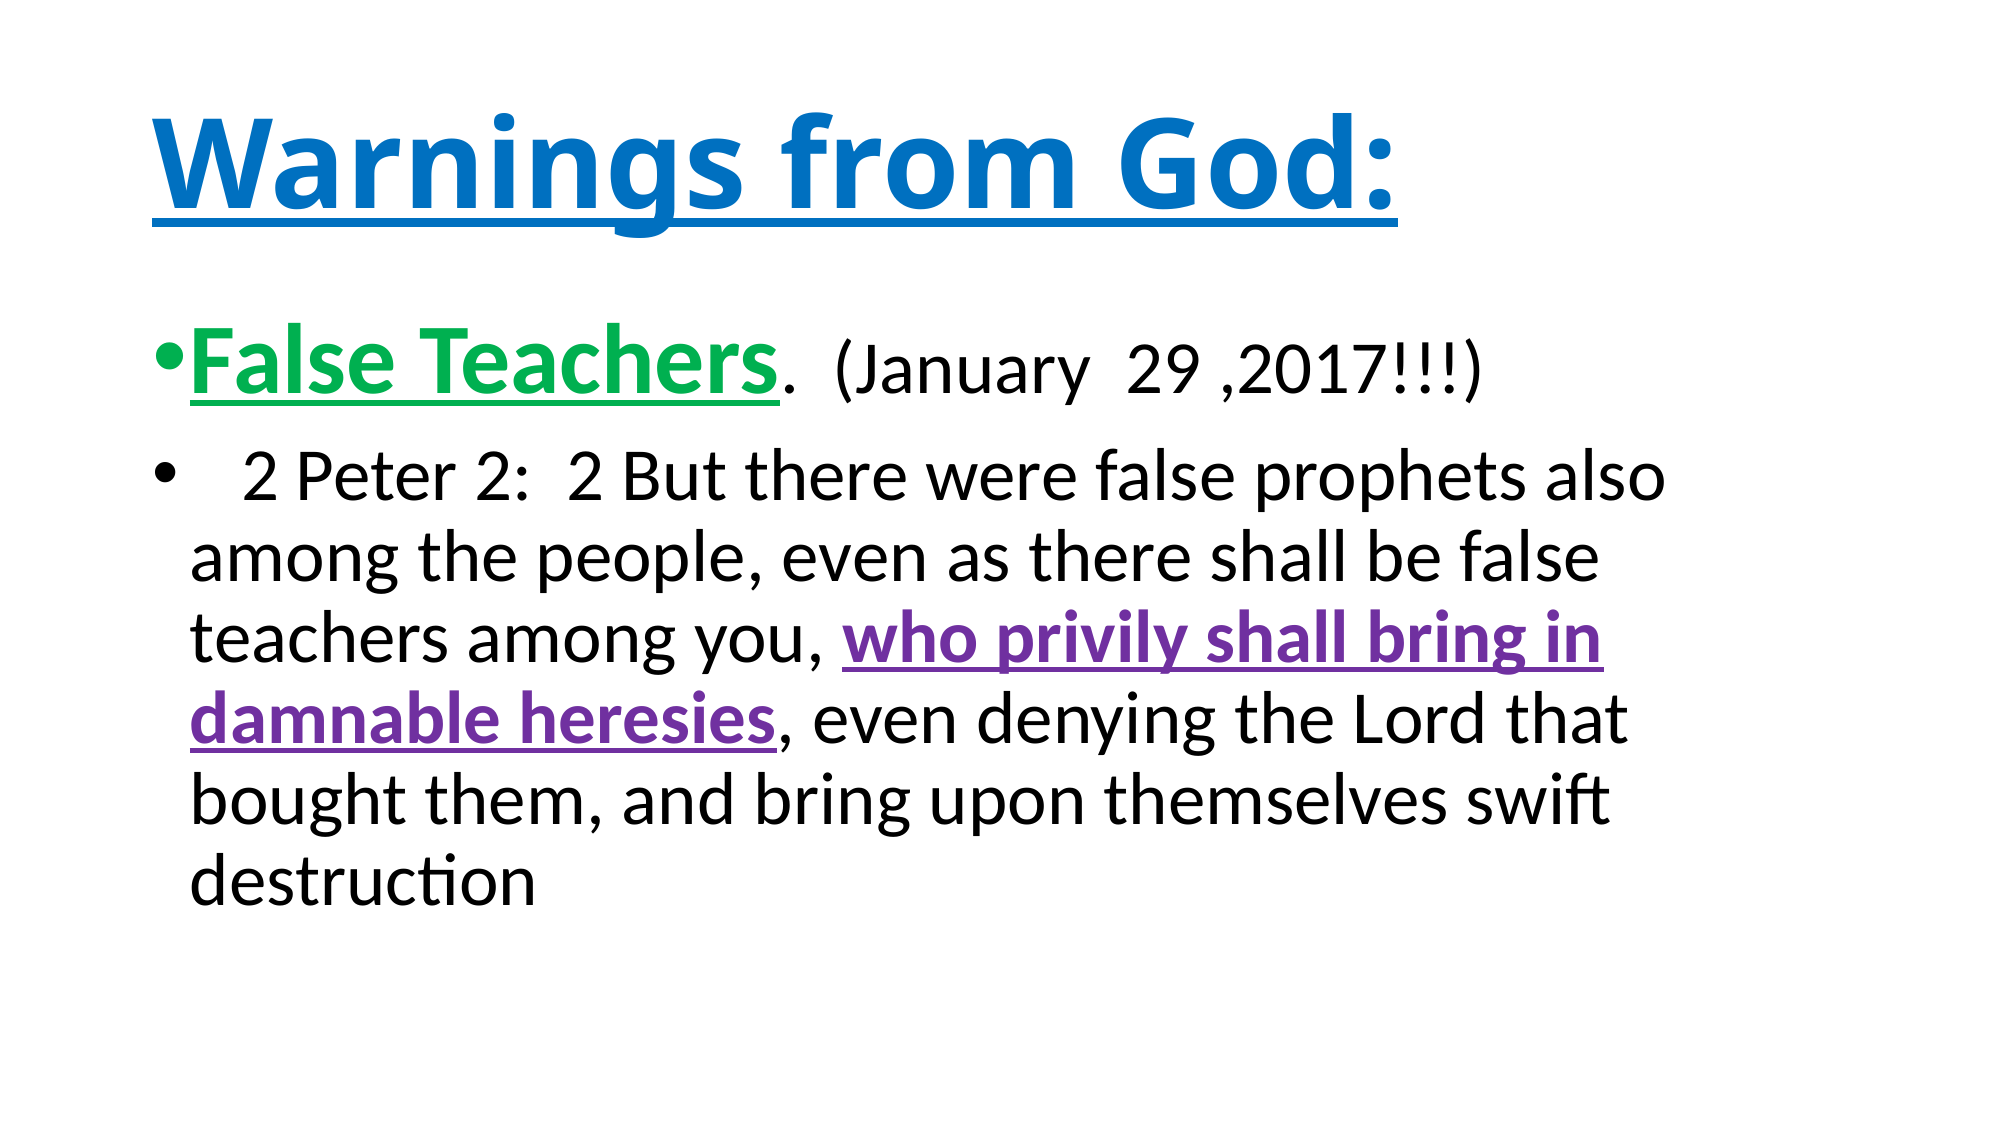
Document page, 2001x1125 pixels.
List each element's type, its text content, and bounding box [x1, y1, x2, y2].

list False Teachers. (January 29 ,2017!!!) 2 Peter 2: 2 But there were false prophets also among the people, even as there shall be false teachers among you, who privily shall bring in damnable heresies, even denying the Lord that bought them, and bring upon themselves swift destruction [137, 299, 1863, 1014]
title Warnings from God: [137, 59, 1863, 278]
